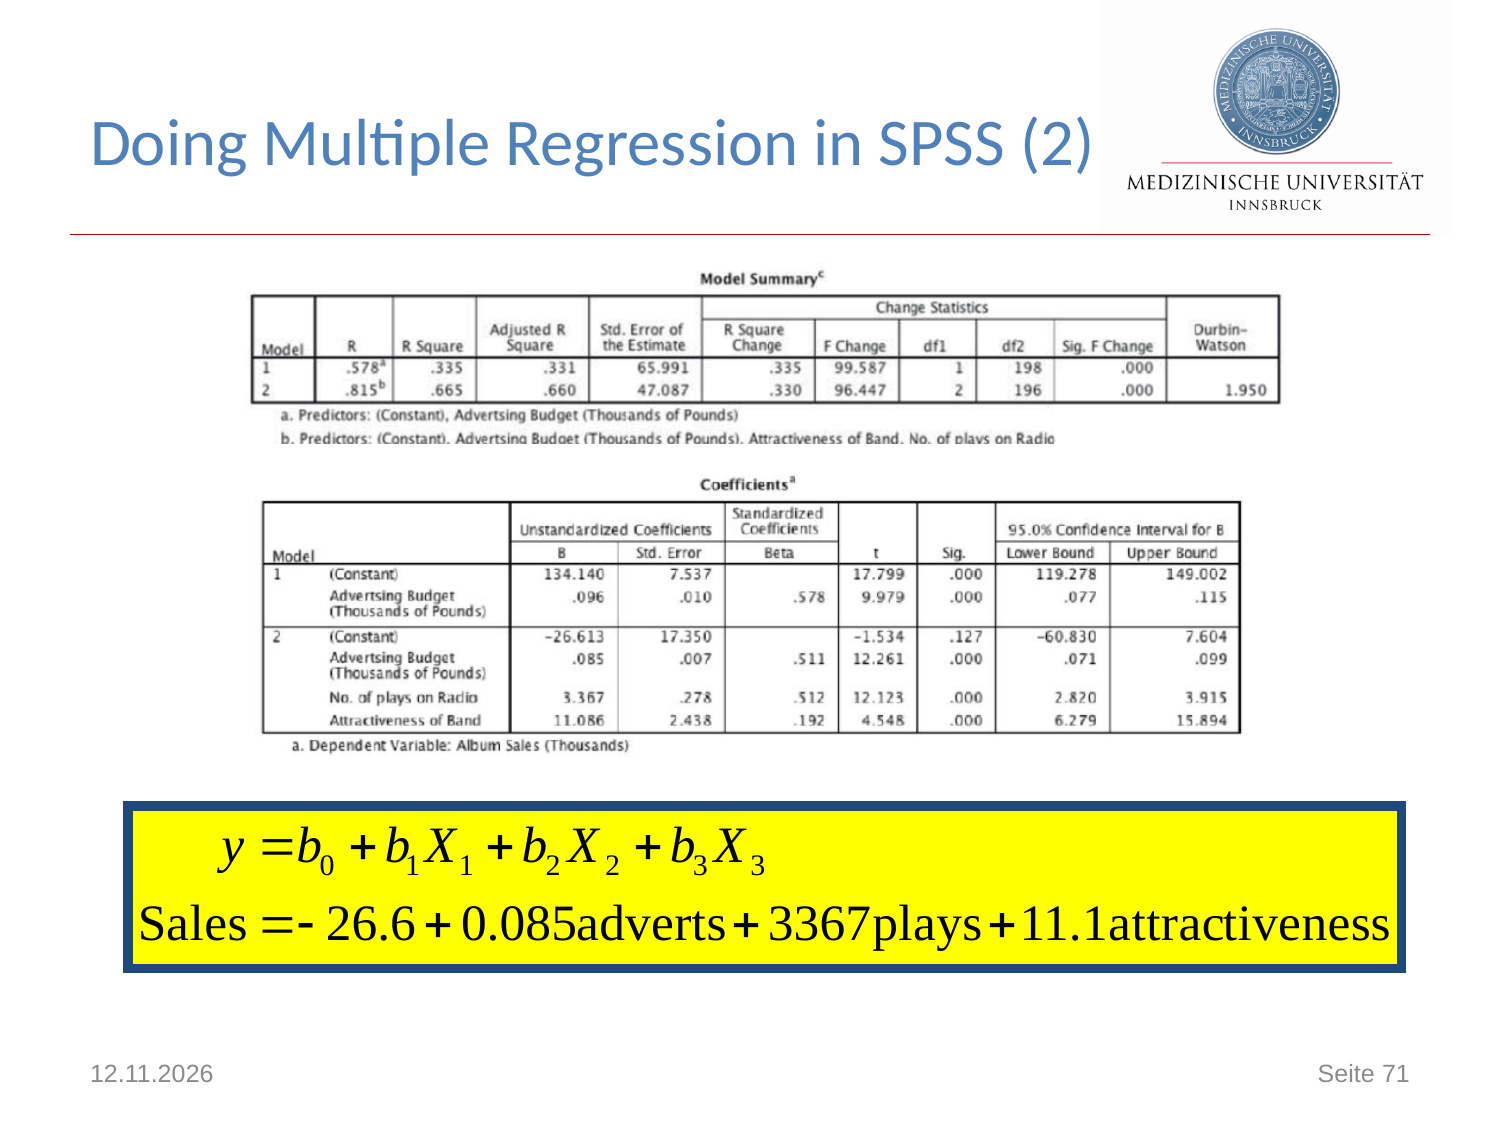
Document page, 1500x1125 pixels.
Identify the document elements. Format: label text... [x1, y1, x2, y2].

title Doing Multiple Regression in SPSS (2) [75, 45, 1164, 233]
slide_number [75, 1042, 425, 1103]
picture [229, 444, 1253, 759]
picture [1098, 0, 1450, 238]
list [229, 255, 1294, 485]
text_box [132, 810, 1398, 965]
slide_number Seite 71 [1074, 1042, 1425, 1103]
